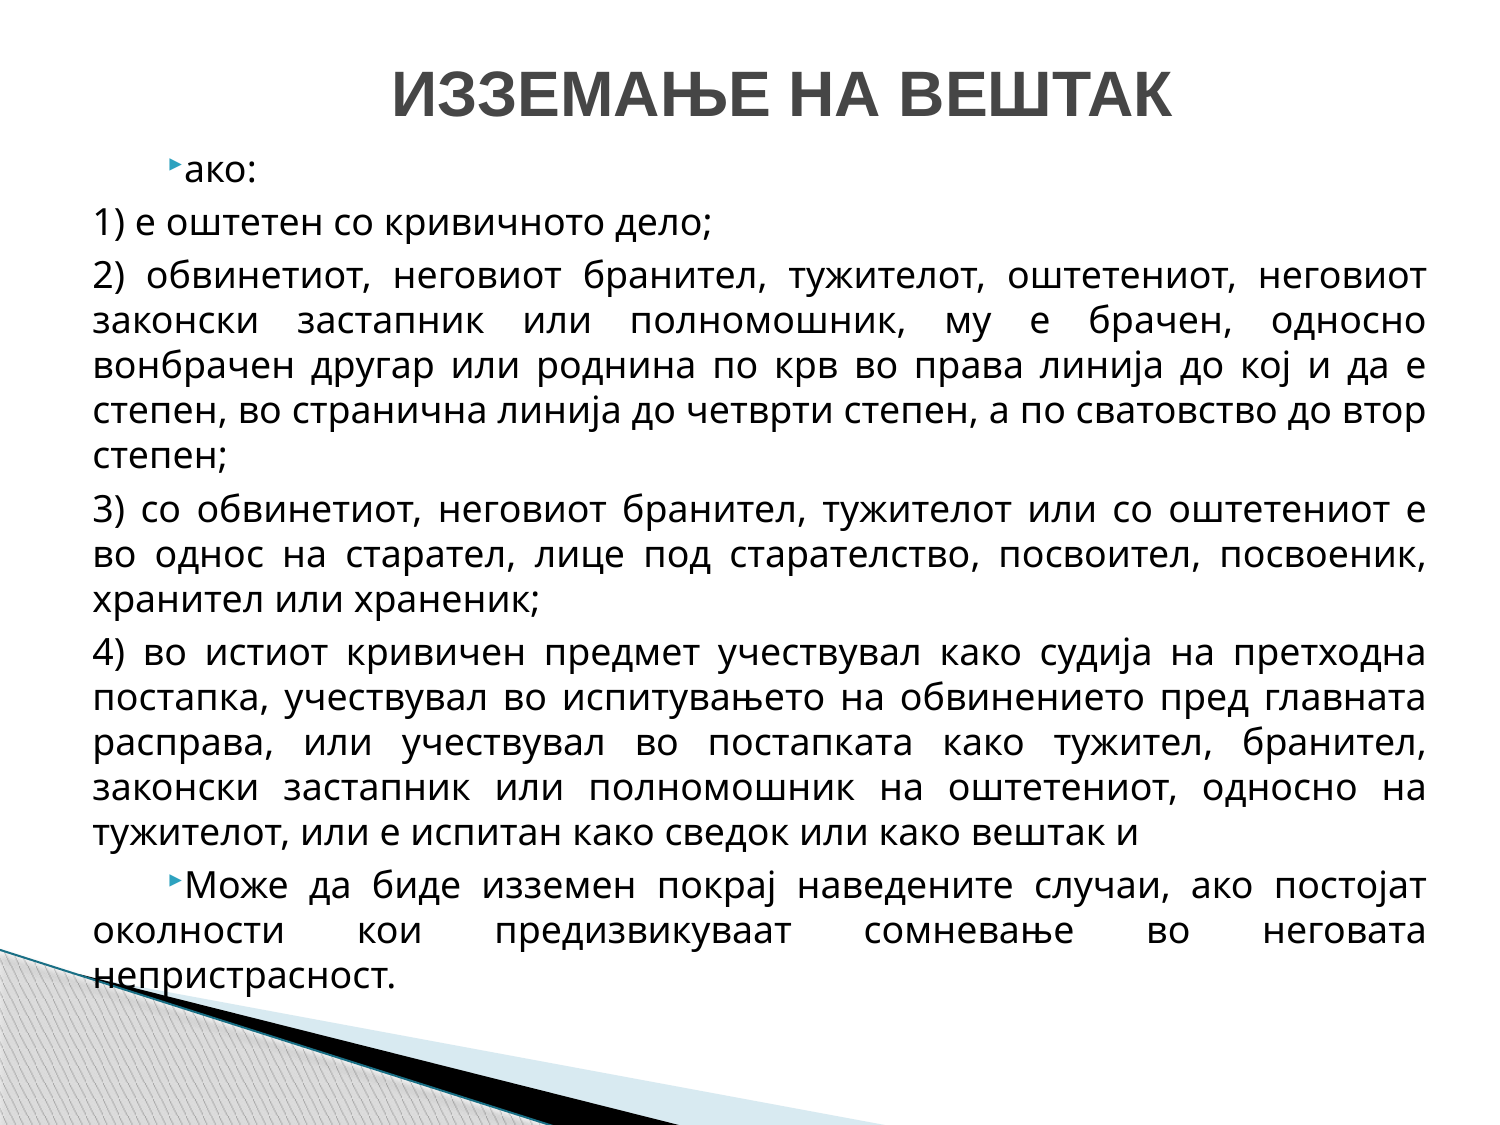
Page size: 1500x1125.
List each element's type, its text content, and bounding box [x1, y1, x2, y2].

list ако: 1) е оштетен со кривичното дело; 2) обвинетиот, неговиот бранител, тужителот, оштетениот, неговиот законски застапник или полномошник, му е брачен, односно вонбрачен другар или роднина по крв во права линија до кој и да е степен, во странична линија до четврти степен, а по сватовство до втор степен; 3) со обвинетиот, неговиот бранител, тужителот или со оштетениот е во однос на старател, лице под старателство, посвоител, посвоеник, хранител или храненик; 4) во истиот кривичен предмет учествувал како судија на претходна постапка, учествувал во испитувањето на обвинението пред главната расправа, или учествувал во постапката како тужител, бранител, законски застапник или полномошник на оштетениот, односно на тужителот, или е испитан како сведок или како вештак и Може да биде изземен покрај наведените случаи, ако постојат околности кои предизвикуваат сомневање во неговата непристрасност. [17, 137, 1443, 1006]
title ИЗЗЕМАЊЕ НА ВЕШТАК [75, 45, 1425, 138]
